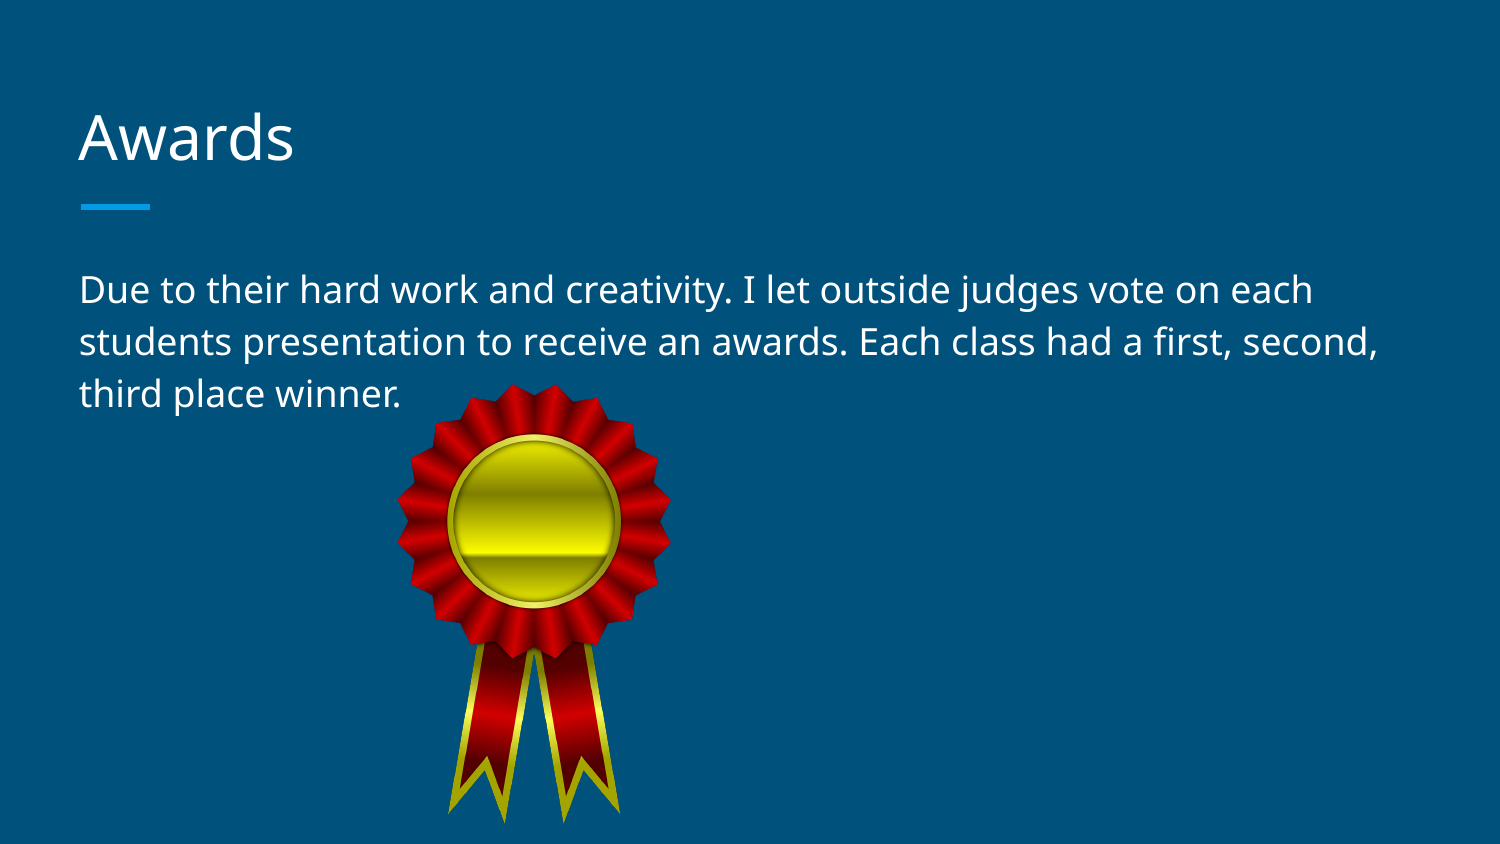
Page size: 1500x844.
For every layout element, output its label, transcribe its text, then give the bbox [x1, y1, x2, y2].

picture [398, 385, 670, 821]
title Awards [63, 75, 1437, 188]
list Due to their hard work and creativity. I let outside judges vote on each students presentation to receive an awards. Each class had a first, second, third place winner. [63, 244, 1437, 750]
